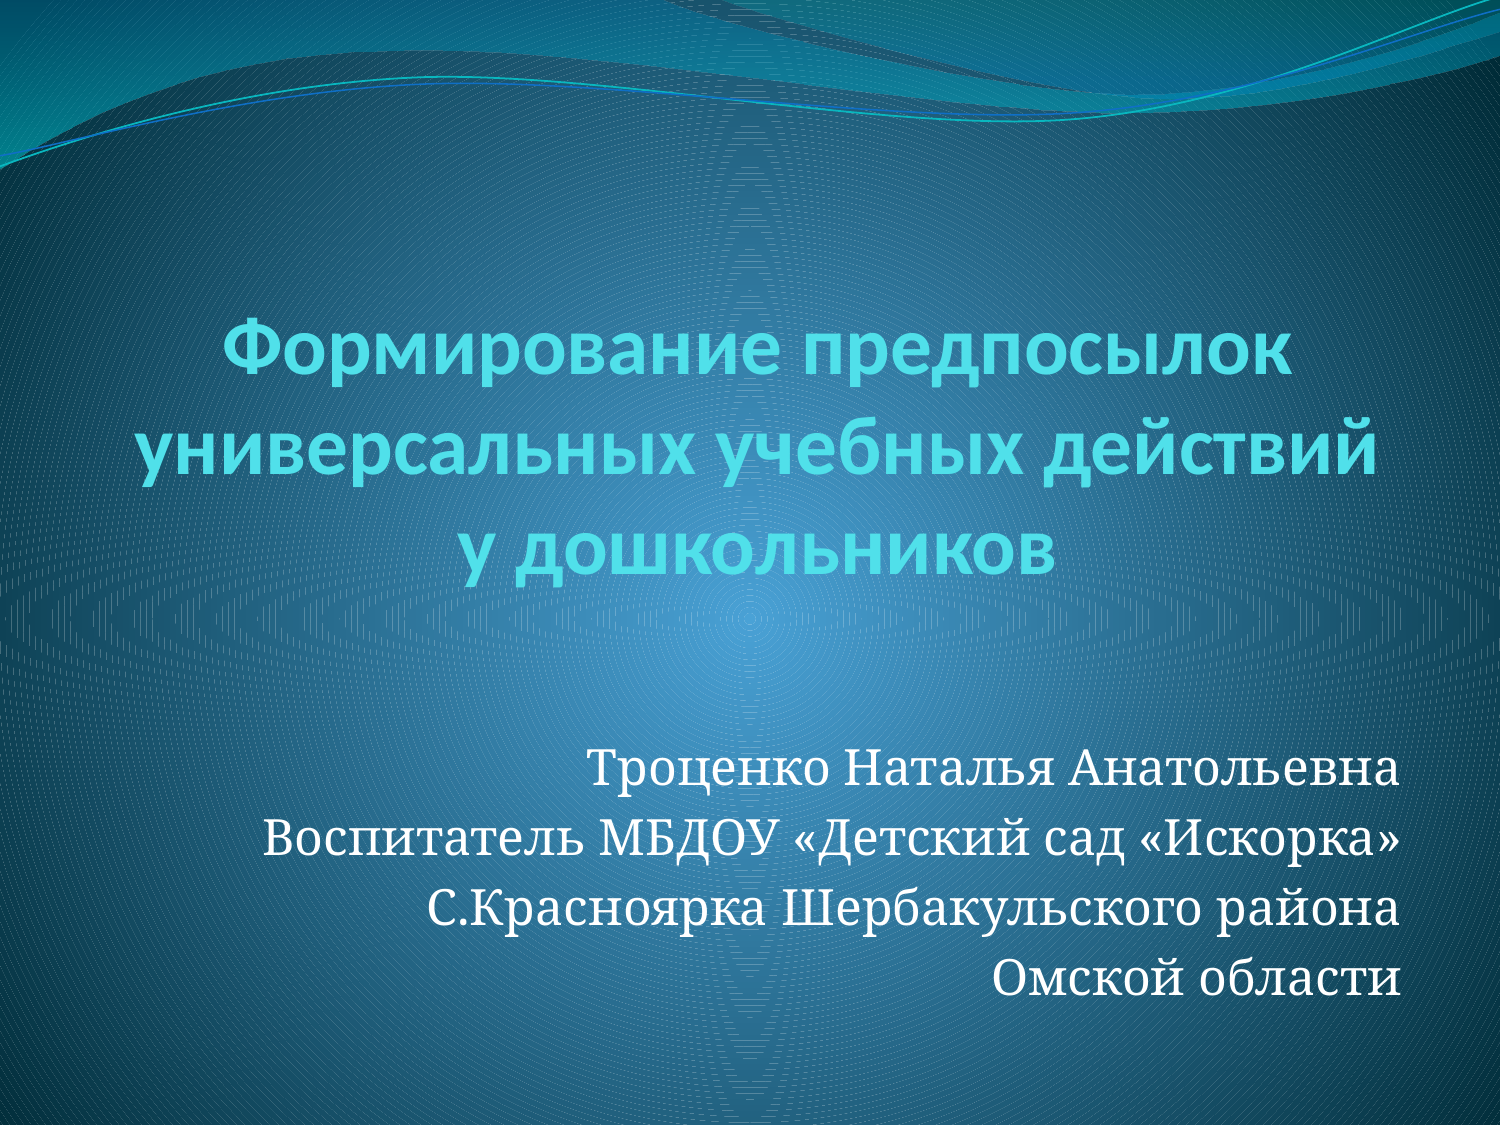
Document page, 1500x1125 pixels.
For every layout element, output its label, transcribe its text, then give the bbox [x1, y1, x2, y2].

subtitle Троценко Наталья Анатольевна Воспитатель МБДОУ «Детский сад «Искорка» С.Красноярка Шербакульского района Омской области [123, 727, 1413, 1016]
title Формирование предпосылок универсальных учебных действий у дошкольников [112, 292, 1407, 591]
